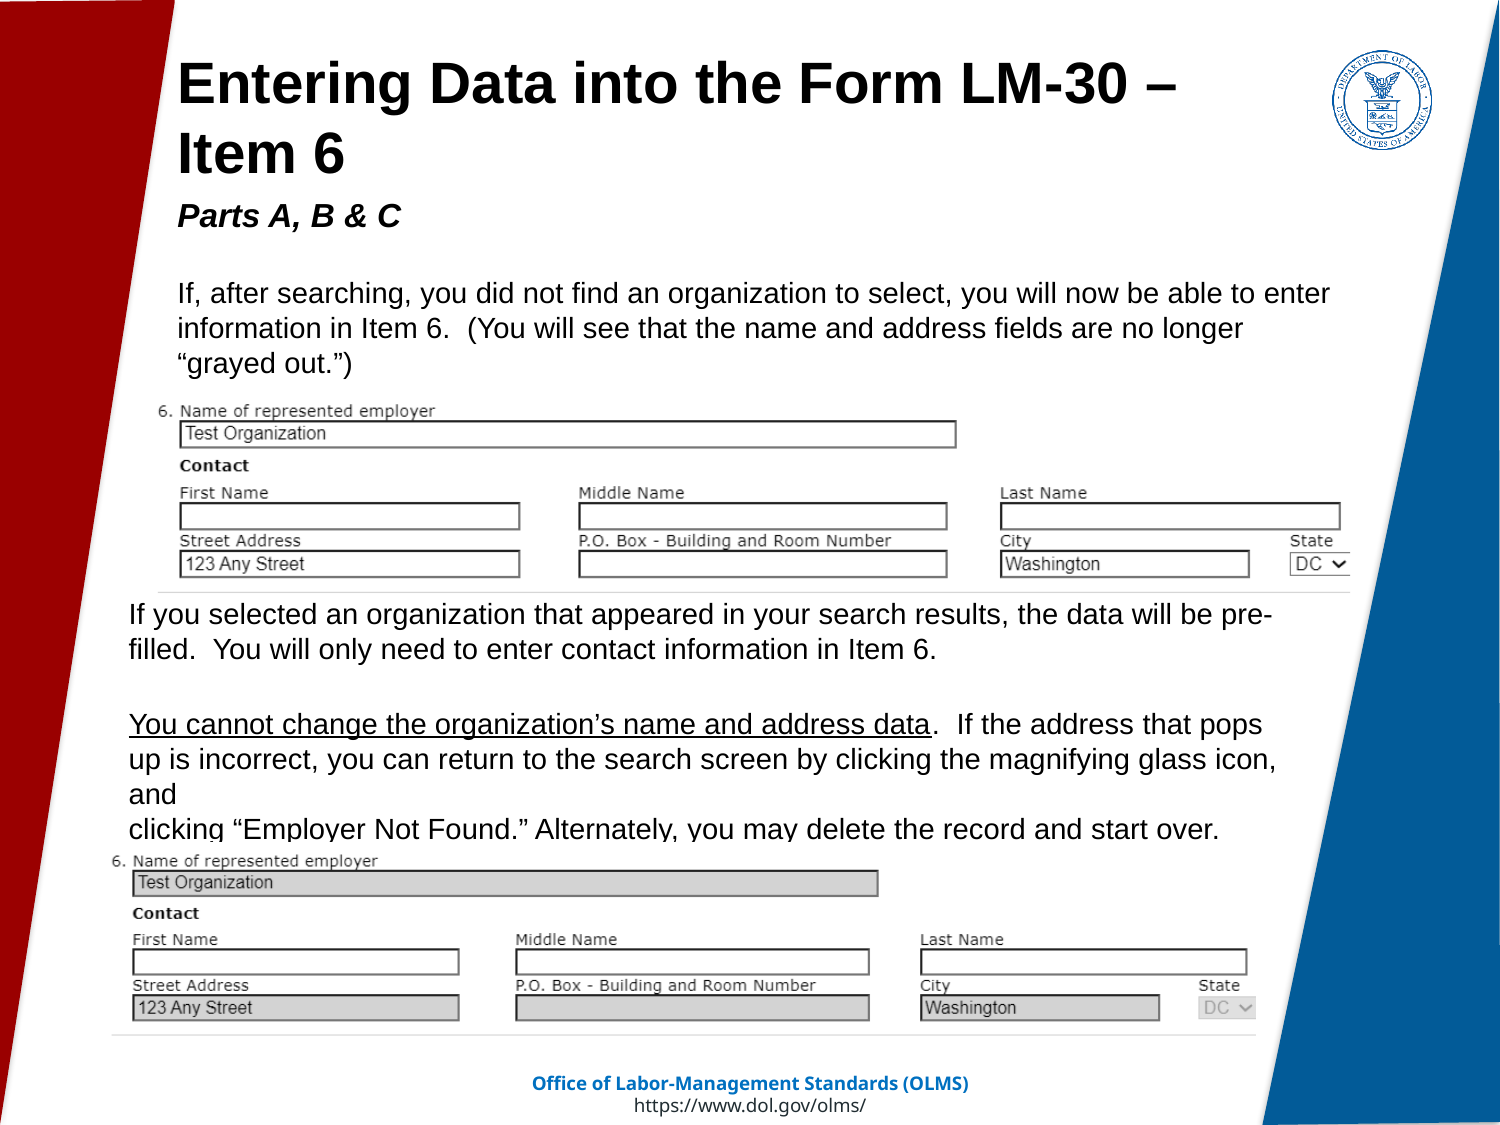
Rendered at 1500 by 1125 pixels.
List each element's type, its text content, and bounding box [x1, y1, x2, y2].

text_box Parts A, B & C If, after searching, you did not find an organization to select, you will now be able to enter information in Item 6. (You will see that the name and address fields are no longer “grayed out.”) [162, 186, 1363, 387]
picture [1332, 50, 1432, 150]
text_box If you selected an organization that appeared in your search results, the data will be pre-filled. You will only need to enter contact information in Item 6. You cannot change the organization’s name and address data. If the address that pops up is incorrect, you can return to the search screen by clicking the magnifying glass icon, and clicking “Employer Not Found.” Alternately, you may delete the record and start over. [113, 587, 1315, 853]
picture [149, 394, 1351, 606]
picture [101, 841, 1257, 1038]
title Entering Data into the Form LM-30 – Item 6 [162, 37, 1315, 186]
